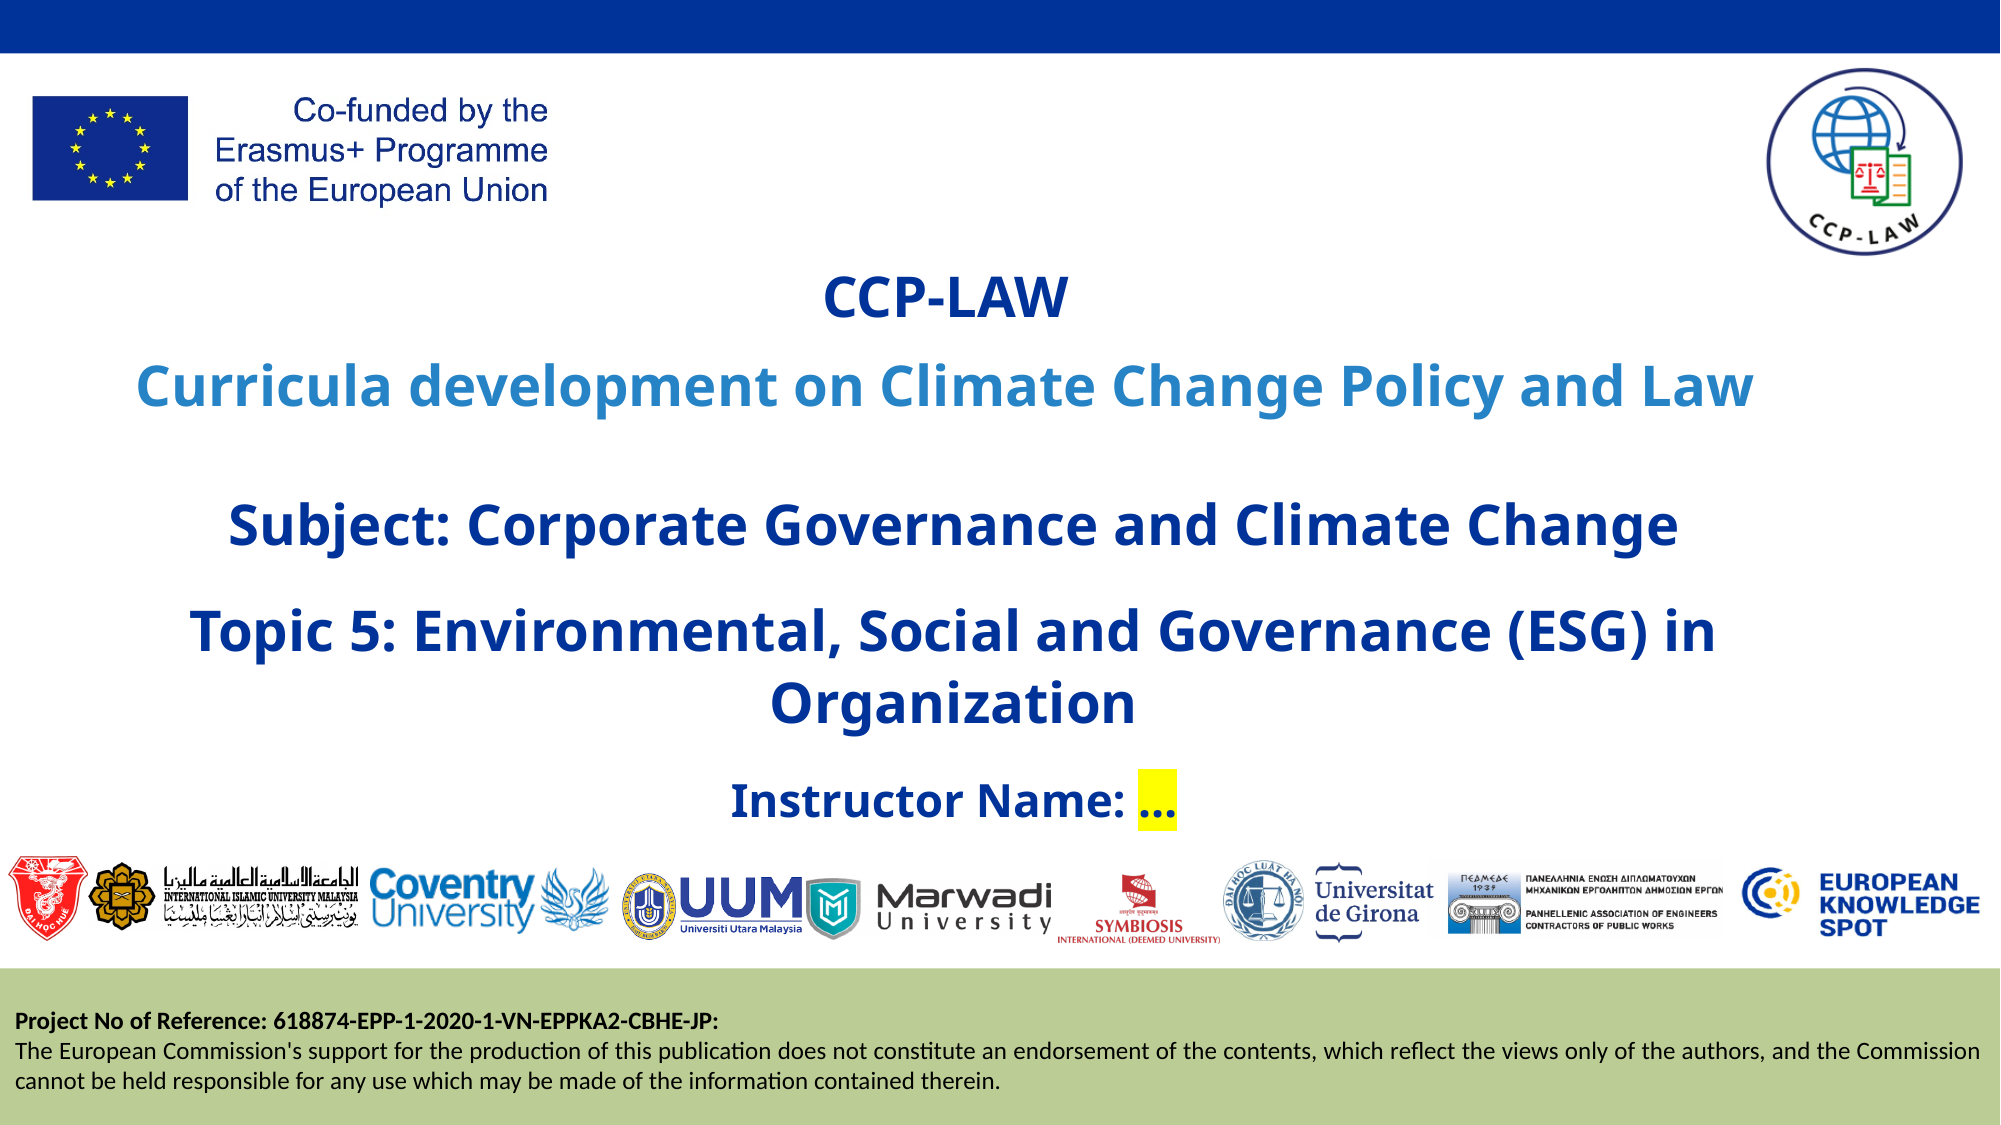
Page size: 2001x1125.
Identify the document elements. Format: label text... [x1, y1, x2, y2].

text_box Project No of Reference: 618874-EPP-1-2020-1-VN-EPPKA2-CBHE-JP: The European Commission's support for the production of this publication does not constitute an endorsement of the contents, which reflect the views only of the authors, and the Commission cannot be held responsible for any use which may be made of the information contained therein. [0, 968, 2000, 1125]
picture [370, 867, 609, 935]
picture [618, 863, 1051, 947]
picture [1058, 874, 1220, 944]
text_box [0, 0, 2000, 54]
picture [1223, 860, 1304, 942]
text_box CCP-LAW Curricula development on Climate Change Policy and Law [30, 248, 1860, 490]
picture [8, 856, 358, 941]
picture [1739, 867, 1992, 937]
picture [0, 73, 574, 231]
picture [1761, 55, 1976, 264]
text_box Subject: Corporate Governance and Climate Change Topic 5: Environmental, Social and Governance (ESG) in Organization Instructor Name: … [39, 477, 1869, 835]
picture [1315, 858, 1723, 944]
